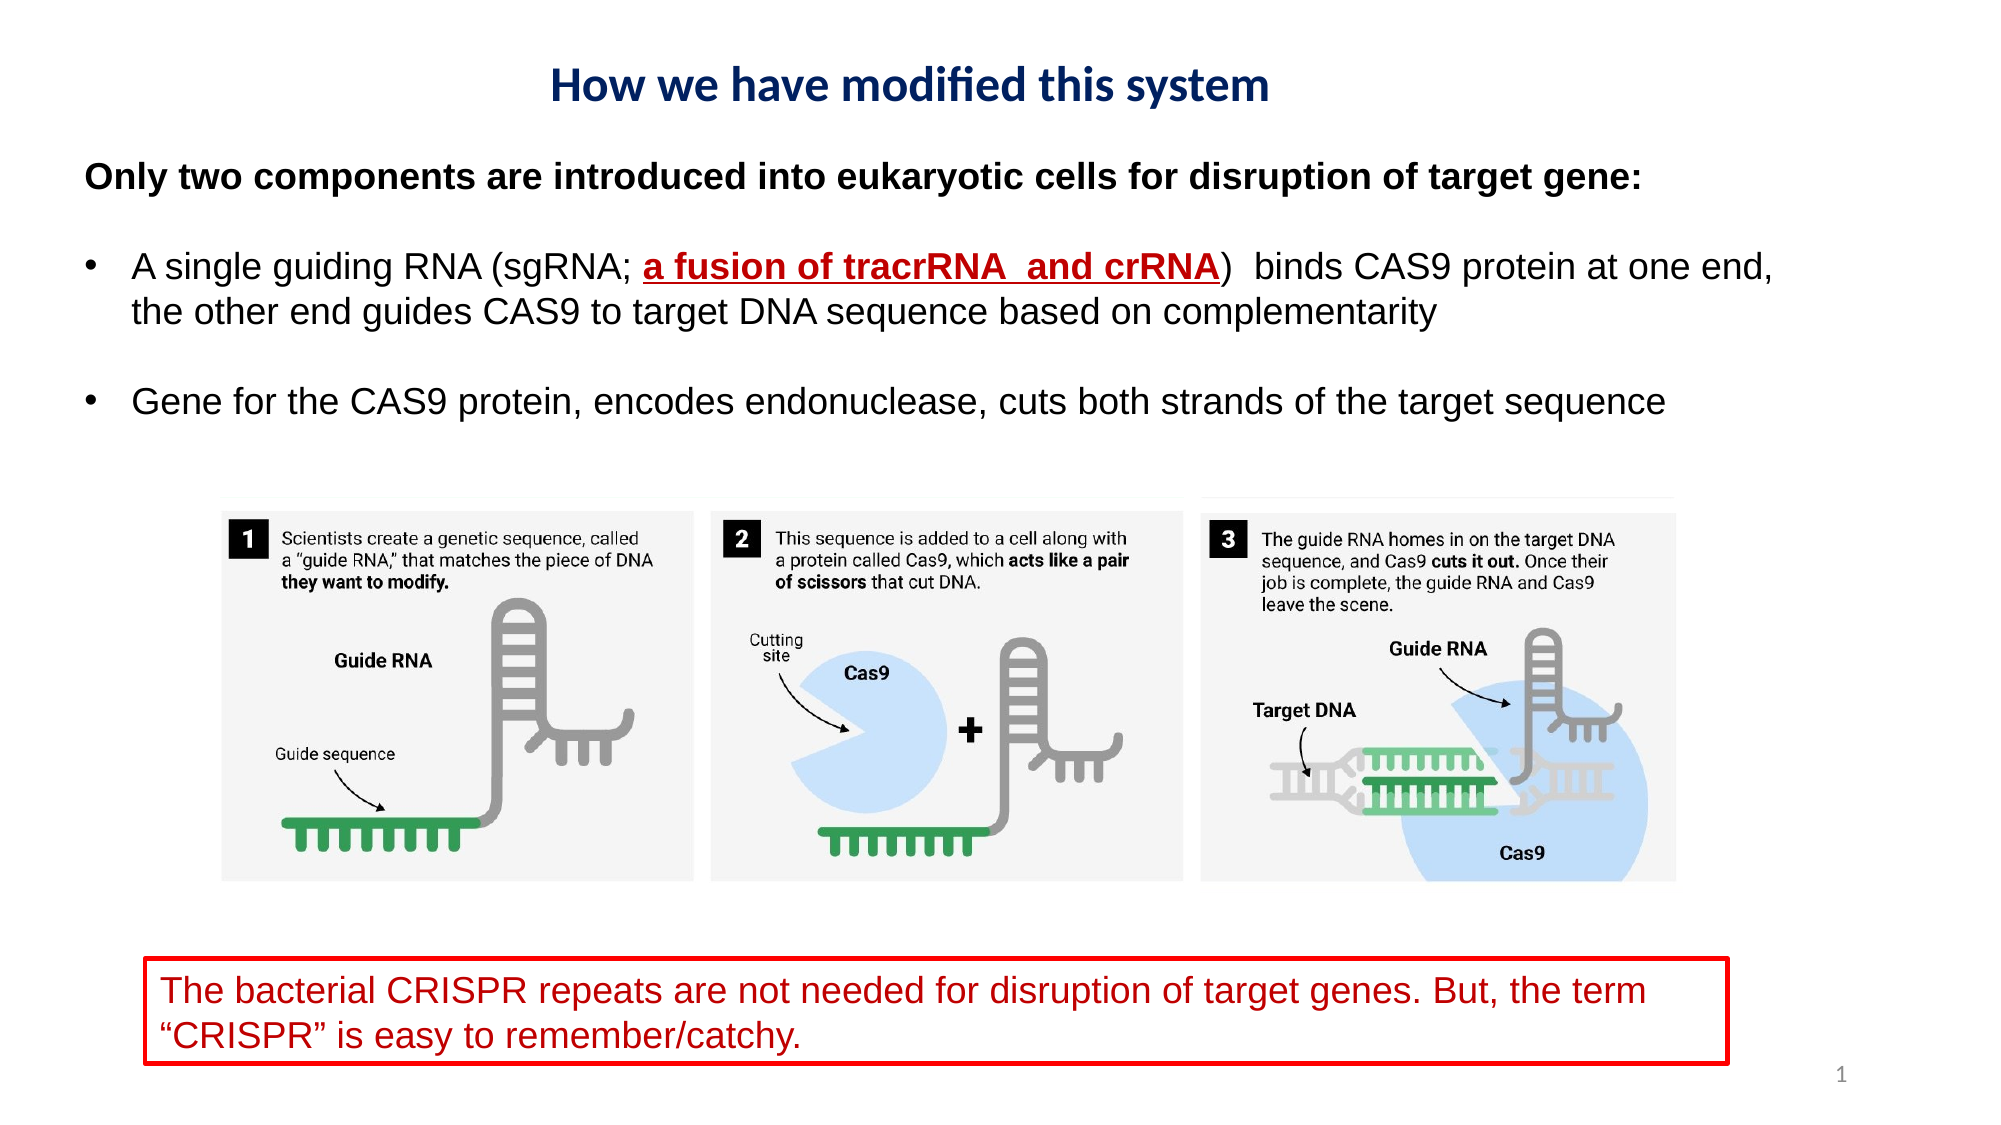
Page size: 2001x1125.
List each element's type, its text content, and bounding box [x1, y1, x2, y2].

picture [220, 497, 1184, 895]
picture [1200, 497, 1683, 895]
text_box How we have modified this system [535, 44, 1286, 119]
slide_number 1 [1412, 1042, 1863, 1103]
text_box The bacterial CRISPR repeats are not needed for disruption of target genes. But, the term “CRISPR” is easy to remember/catchy. [145, 958, 1728, 1064]
text_box Only two components are introduced into eukaryotic cells for disruption of target gene: A single guiding RNA (sgRNA; a fusion of tracrRNA and crRNA) binds CAS9 protein at one end, the other end guides CAS9 to target DNA sequence based on complementarity Gene for the CAS9 protein, encodes endonuclease, cuts both strands of the target sequence [69, 144, 1844, 430]
